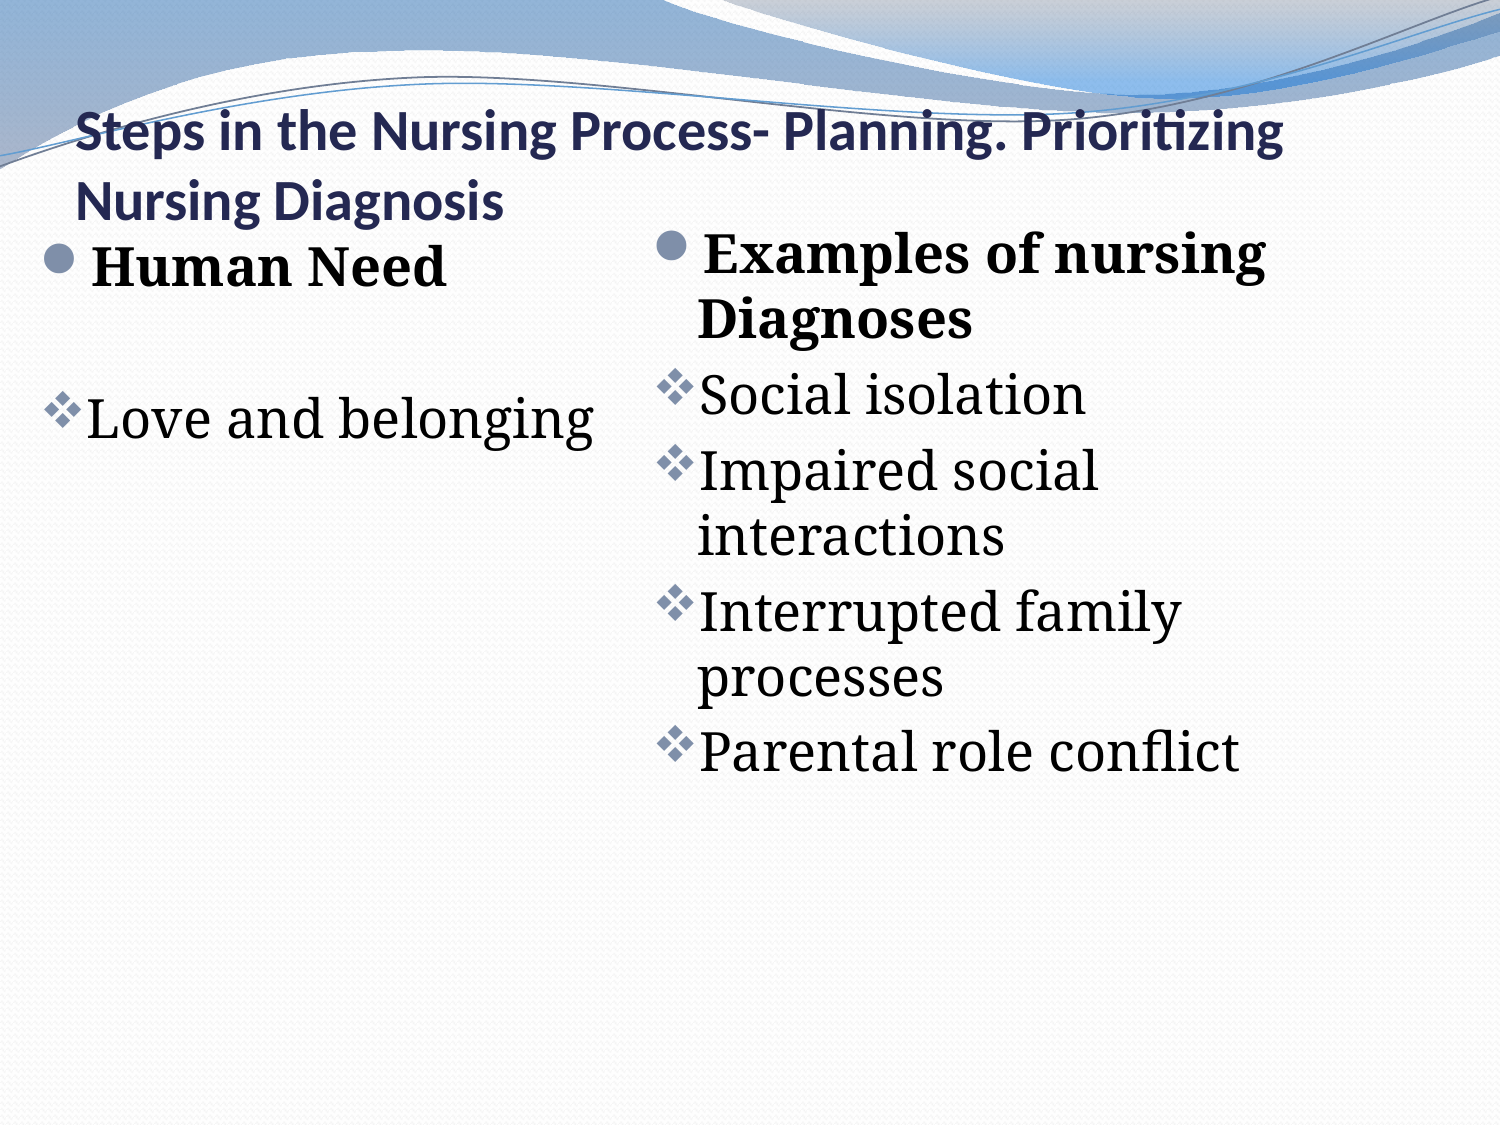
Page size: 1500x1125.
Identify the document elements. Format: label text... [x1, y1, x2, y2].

list Human Need Love and belonging [24, 224, 637, 1005]
list Examples of nursing Diagnoses Social isolation Impaired social interactions Interrupted family processes Parental role conflict [637, 212, 1425, 1100]
title Steps in the Nursing Process- Planning. Prioritizing Nursing Diagnosis [75, 45, 1425, 224]
